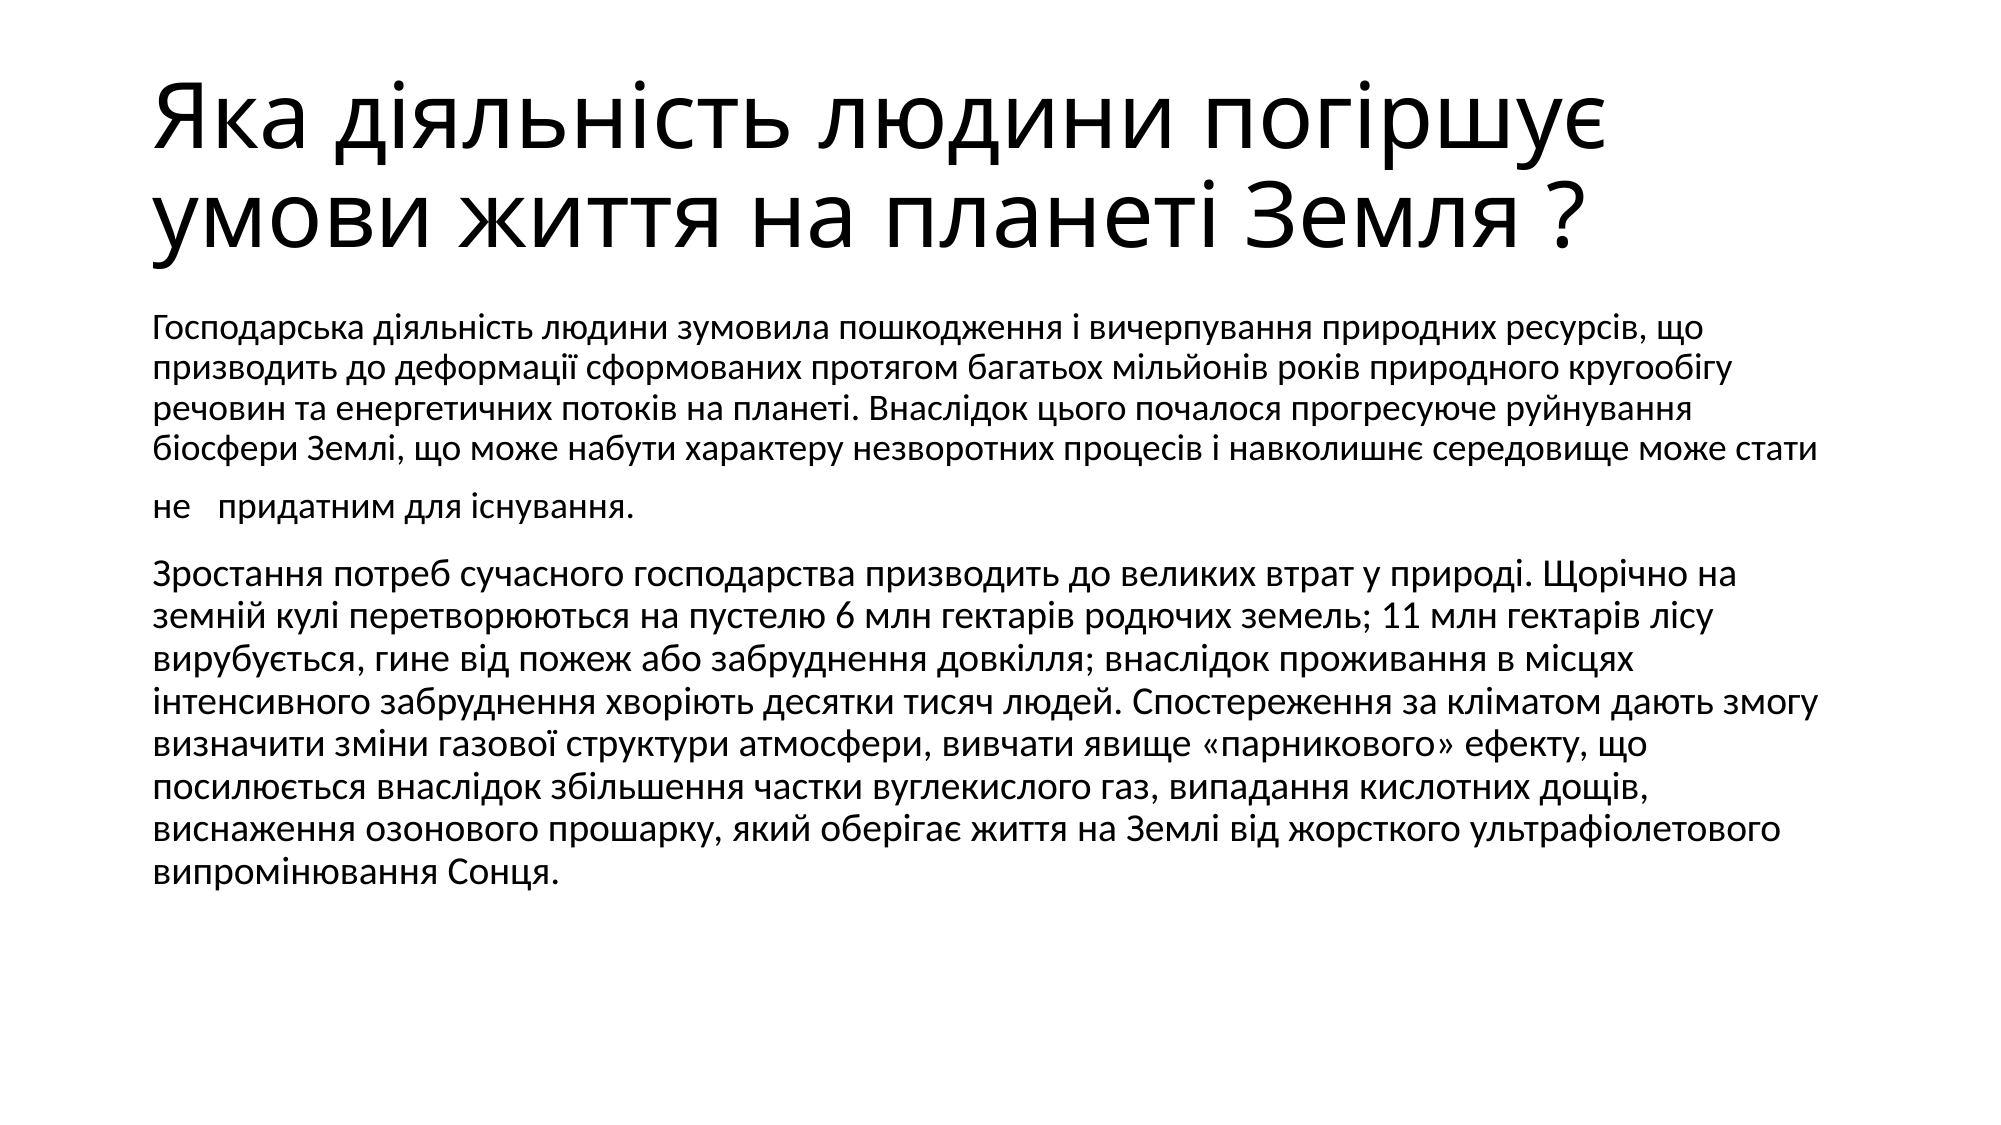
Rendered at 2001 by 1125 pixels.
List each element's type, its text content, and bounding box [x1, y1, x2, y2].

list Господарська діяльність людини зумовила пошкодження і вичерпування природних ресурсів, що призводить до деформації сформованих протягом багатьох мільйонів років природного кругообігу речовин та енергетичних потоків на планеті. Внаслідок цього почалося прогресуюче руйнування біосфери Землі, що може набути характеру незворотних процесів і навколишнє середовище може стати не придатним для існування. Зростання потреб сучасного господарства призводить до великих втрат у природі. Щорічно на земній кулі перетворюються на пустелю 6 млн гектарів родючих земель; 11 млн гектарів лісу вирубується, гине від пожеж або забруднення довкілля; внаслідок проживання в місцях інтенсивного забруднення хворіють десятки тисяч людей. Спостереження за кліматом дають змогу визначити зміни газової структури атмосфери, вивчати явище «парникового» ефекту, що посилюється внаслідок збільшення частки вуглекислого газ, випадання кислотних дощів, виснаження озонового прошарку, який оберігає життя на Землі від жорсткого ультрафіолетового випромінювання Сонця. [137, 299, 1863, 1014]
title Яка діяльність людини погіршує умови життя на планеті Земля ? [137, 59, 1863, 278]
